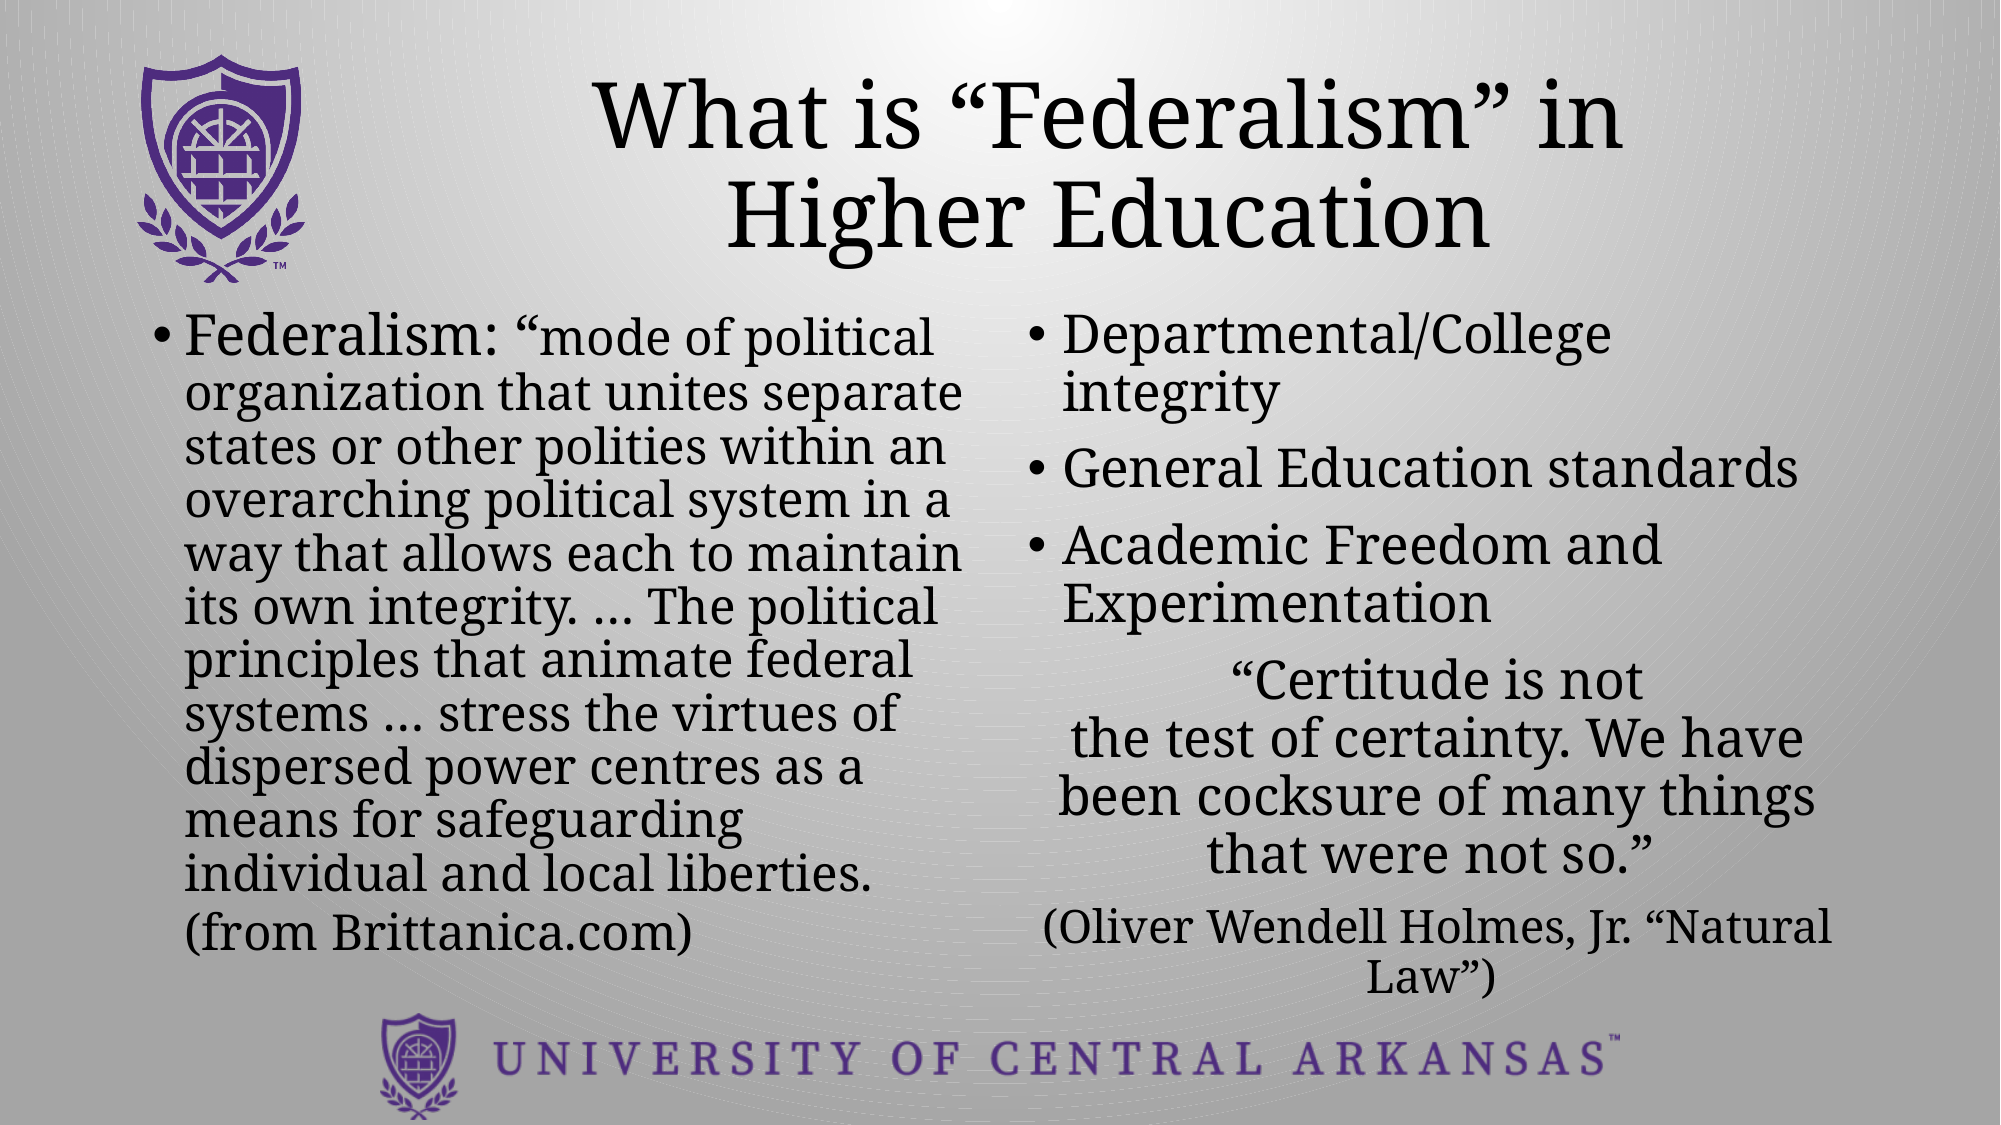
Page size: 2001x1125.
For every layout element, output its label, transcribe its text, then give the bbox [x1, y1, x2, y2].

picture [380, 1013, 1620, 1120]
picture [137, 54, 305, 283]
list Departmental/College integrity General Education standards Academic Freedom and Experimentation “Certitude is not the test of certainty. We have been cocksure of many things that were not so.” (Oliver Wendell Holmes, Jr. “Natural Law”) [1012, 299, 1863, 1014]
list Federalism: “mode of political organization that unites separate states or other polities within an overarching political system in a way that allows each to maintain its own integrity. … The political principles that animate federal systems … stress the virtues of dispersed power centres as a means for safeguarding individual and local liberties. (from Brittanica.com) [137, 299, 988, 1014]
title What is “Federalism” in Higher Education [380, 59, 1863, 278]
